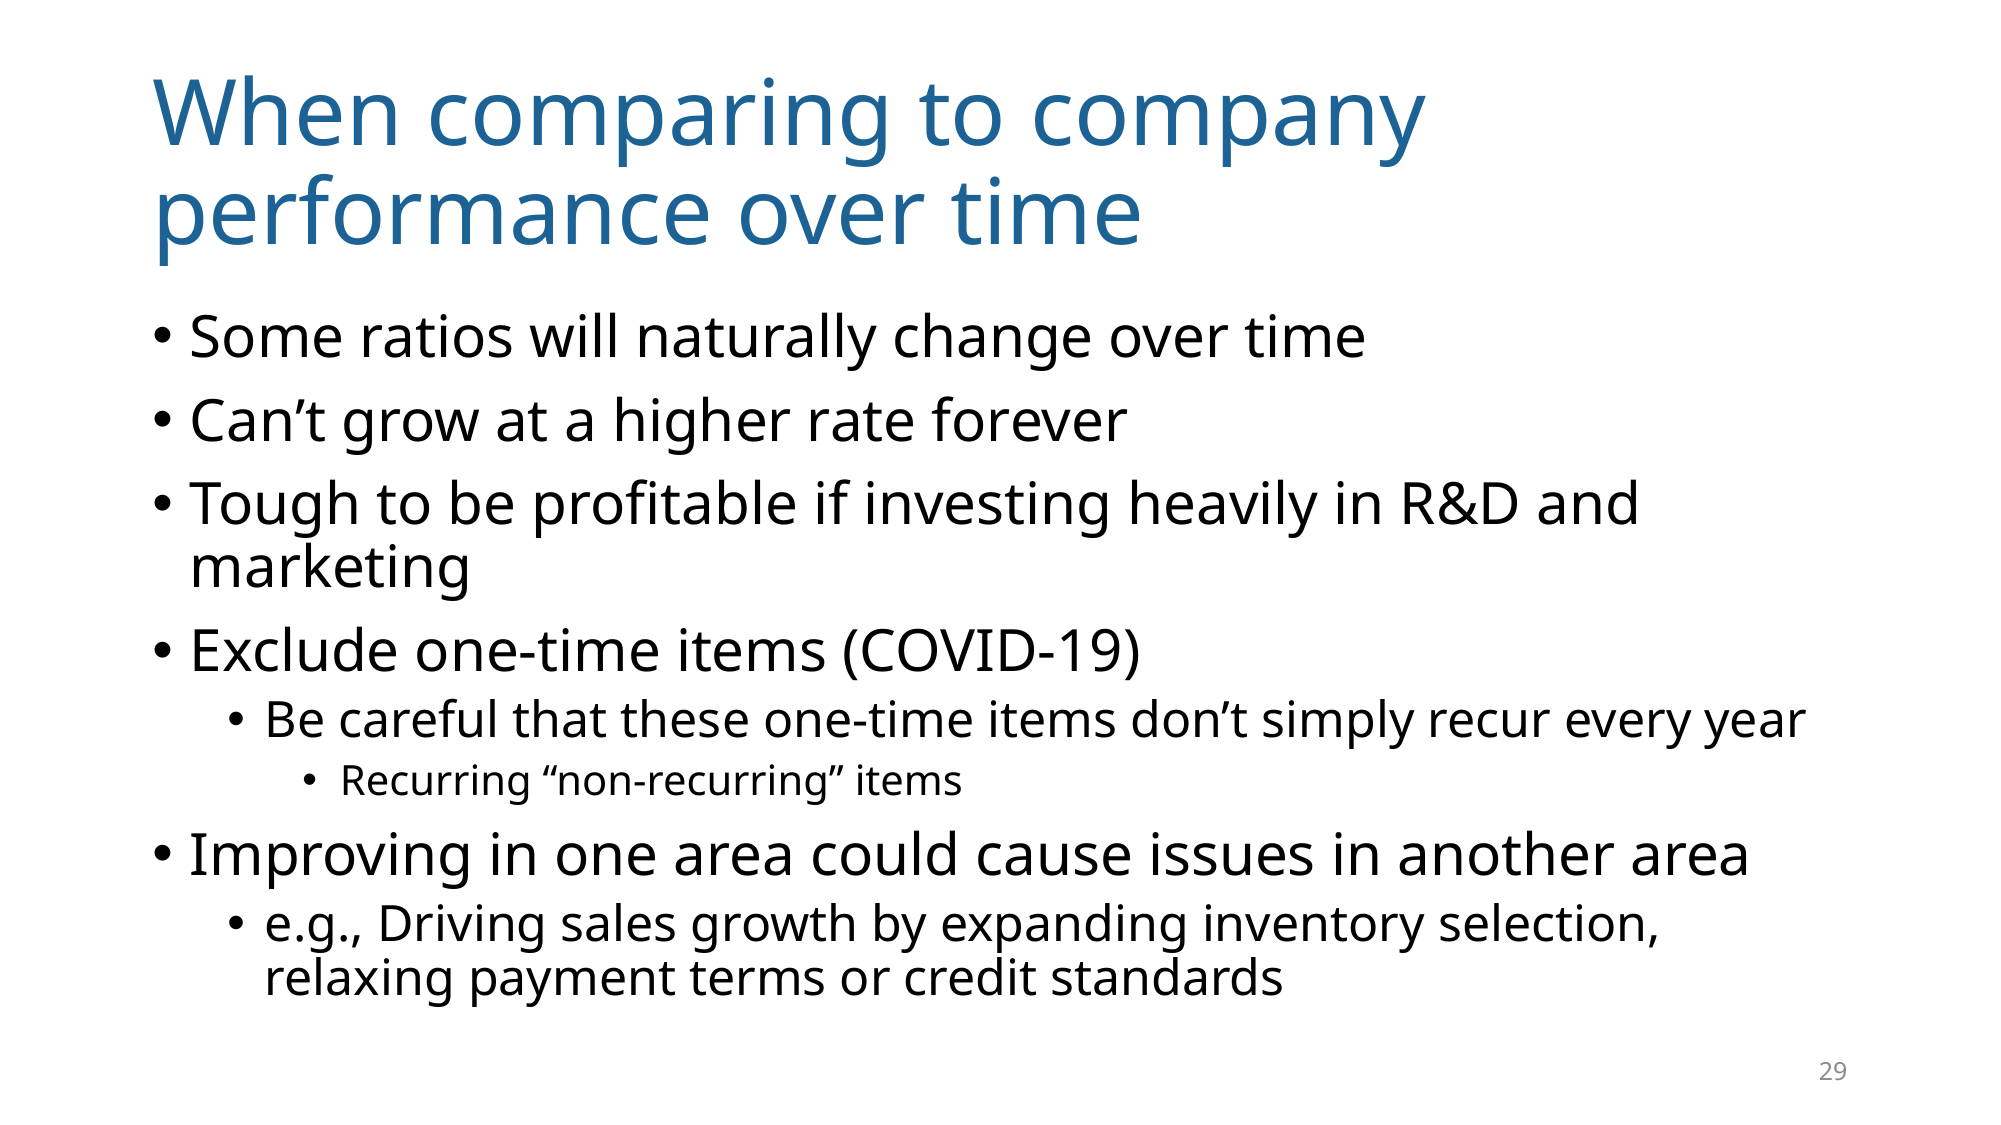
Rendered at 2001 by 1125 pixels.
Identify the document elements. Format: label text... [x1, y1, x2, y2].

slide_number 29 [1412, 1042, 1863, 1103]
list Some ratios will naturally change over time Can’t grow at a higher rate forever Tough to be profitable if investing heavily in R&D and marketing Exclude one-time items (COVID-19) Be careful that these one-time items don’t simply recur every year Recurring “non-recurring” items Improving in one area could cause issues in another area e.g., Driving sales growth by expanding inventory selection, relaxing payment terms or credit standards [137, 299, 1863, 1014]
title When comparing to company performance over time [137, 56, 1863, 274]
